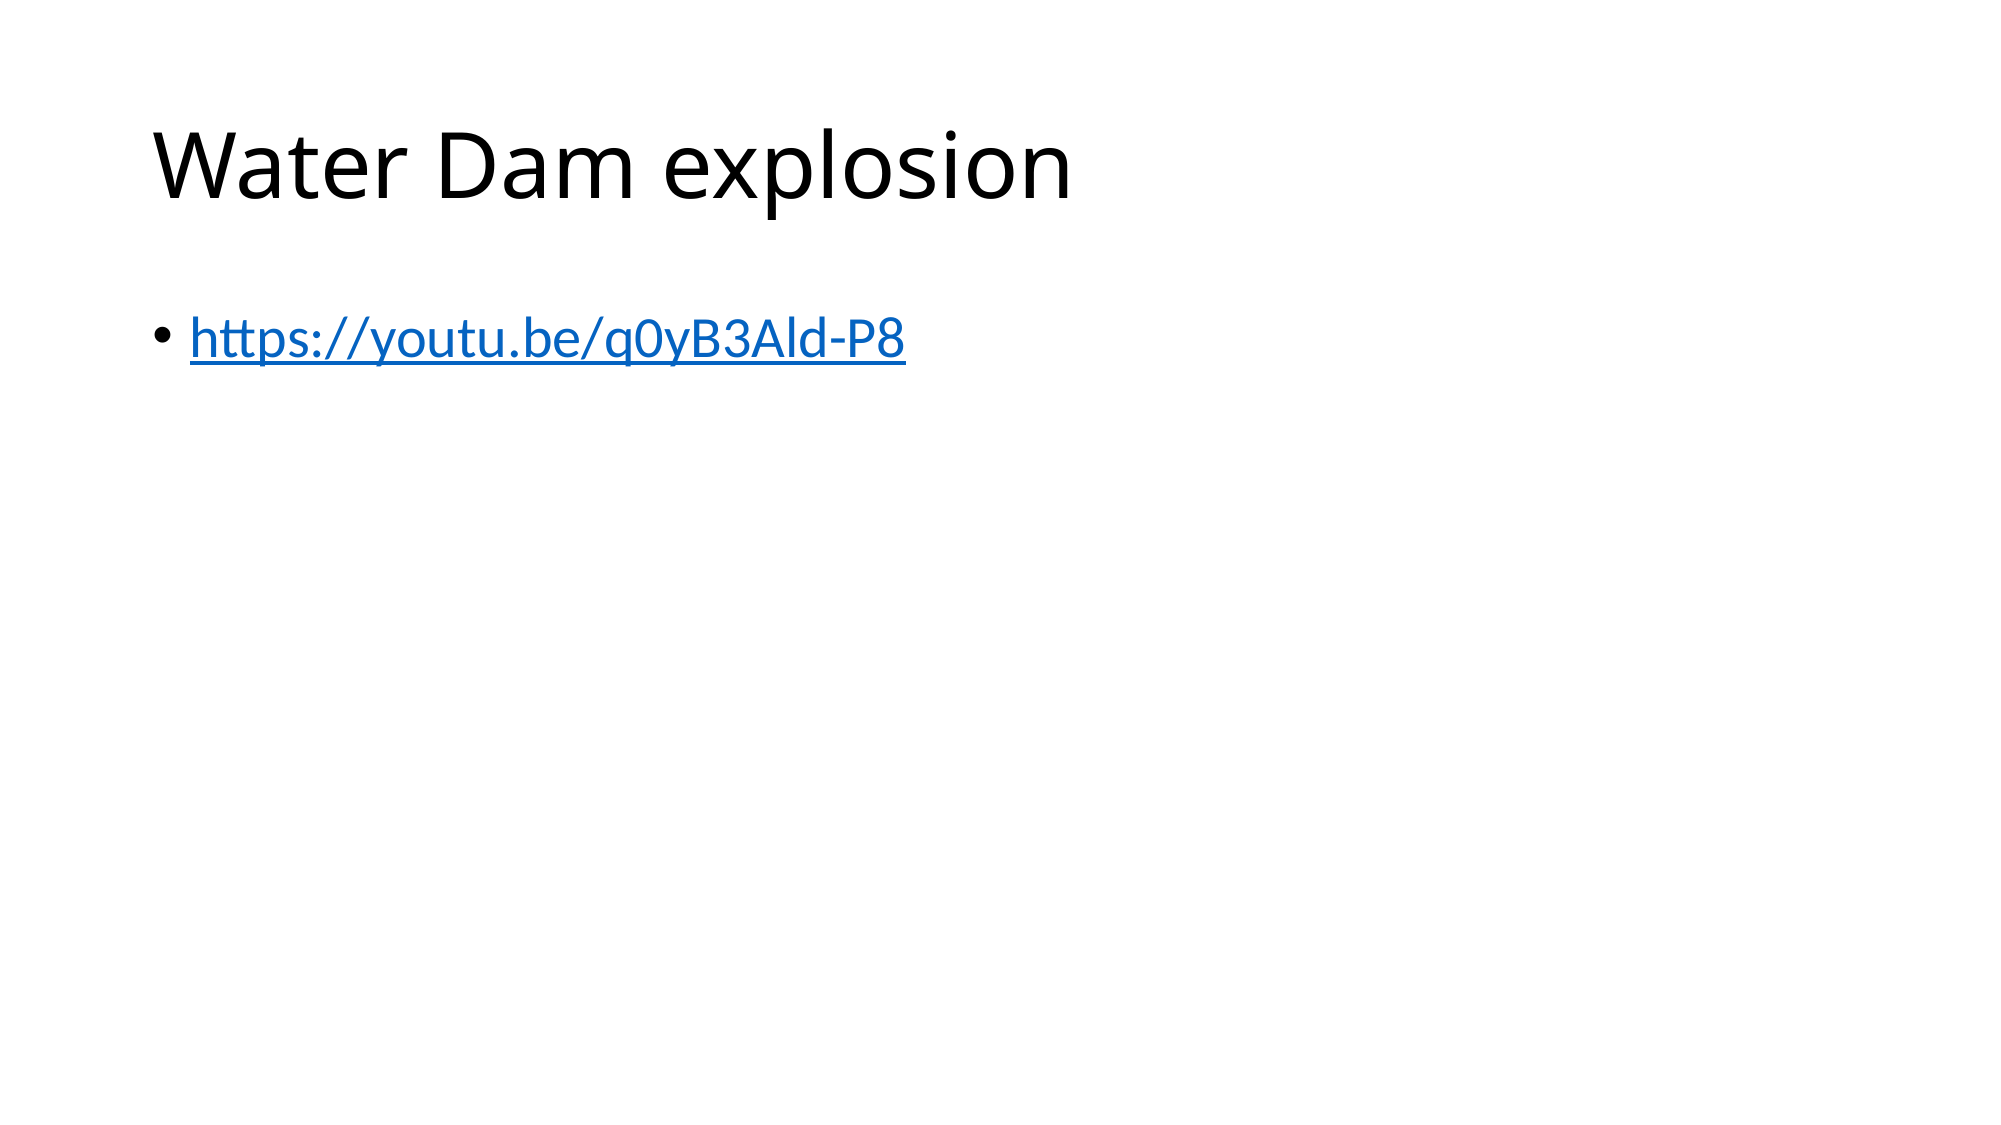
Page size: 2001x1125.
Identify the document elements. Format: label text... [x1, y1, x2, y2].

list https://youtu.be/q0yB3Ald-P8 [137, 299, 1863, 1014]
title Water Dam explosion [137, 59, 1863, 278]
